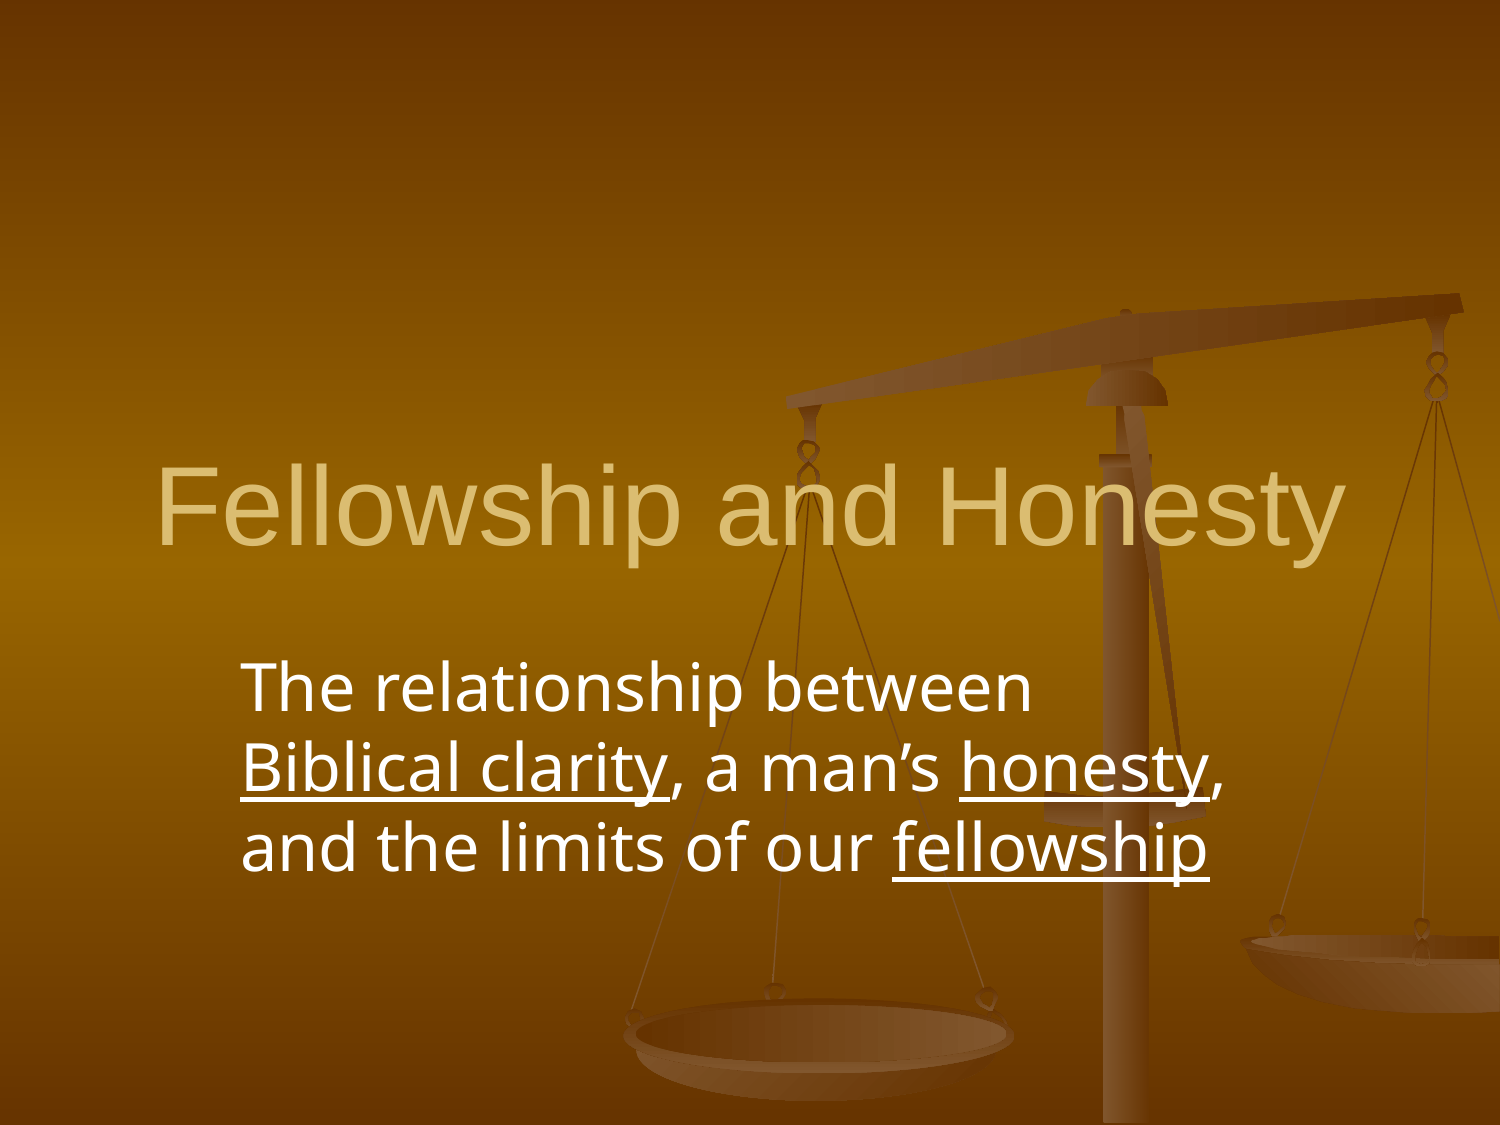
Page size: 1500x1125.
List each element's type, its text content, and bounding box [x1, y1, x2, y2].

subtitle The relationship between Biblical clarity, a man’s honesty, and the limits of our fellowship [225, 637, 1275, 925]
title Fellowship and Honesty [112, 290, 1388, 575]
